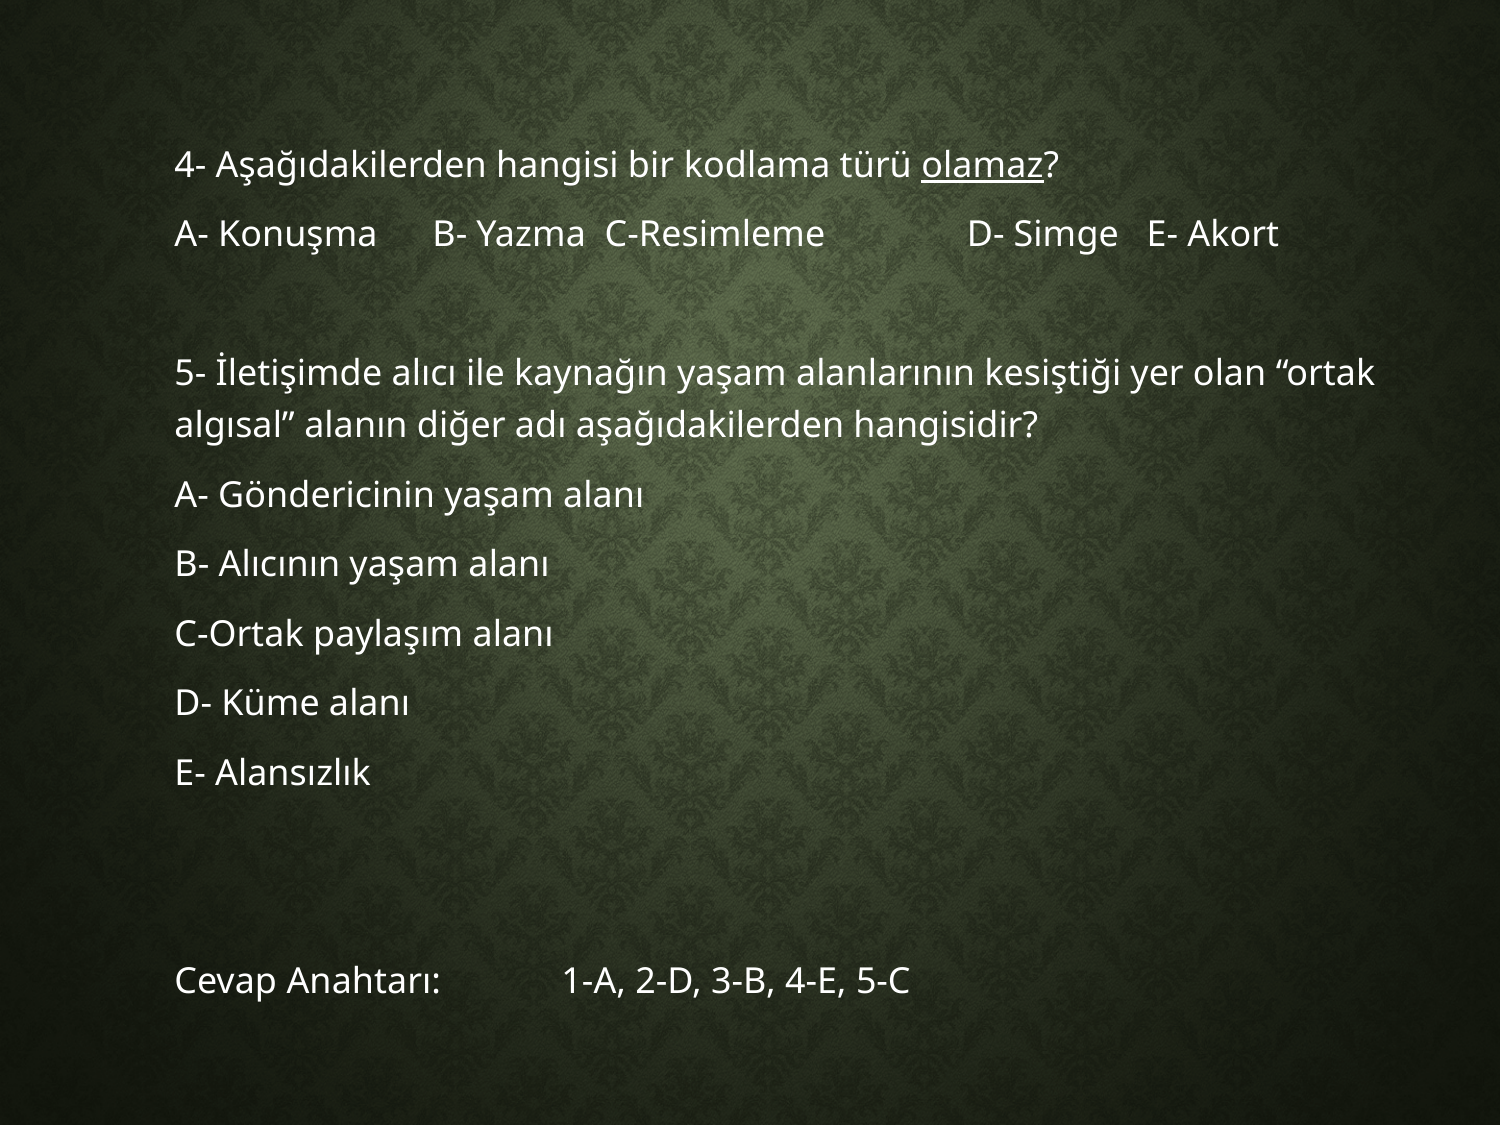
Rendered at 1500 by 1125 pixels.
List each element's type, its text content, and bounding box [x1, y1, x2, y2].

list 4- Aşağıdakilerden hangisi bir kodlama türü olamaz? A- Konuşma B- Yazma C-Resimleme D- Simge E- Akort 5- İletişimde alıcı ile kaynağın yaşam alanlarının kesiştiği yer olan “ortak algısal” alanın diğer adı aşağıdakilerden hangisidir? A- Göndericinin yaşam alanı B- Alıcının yaşam alanı C-Ortak paylaşım alanı D- Küme alanı E- Alansızlık Cevap Anahtarı: 1-A, 2-D, 3-B, 4-E, 5-C [159, 125, 1434, 1012]
